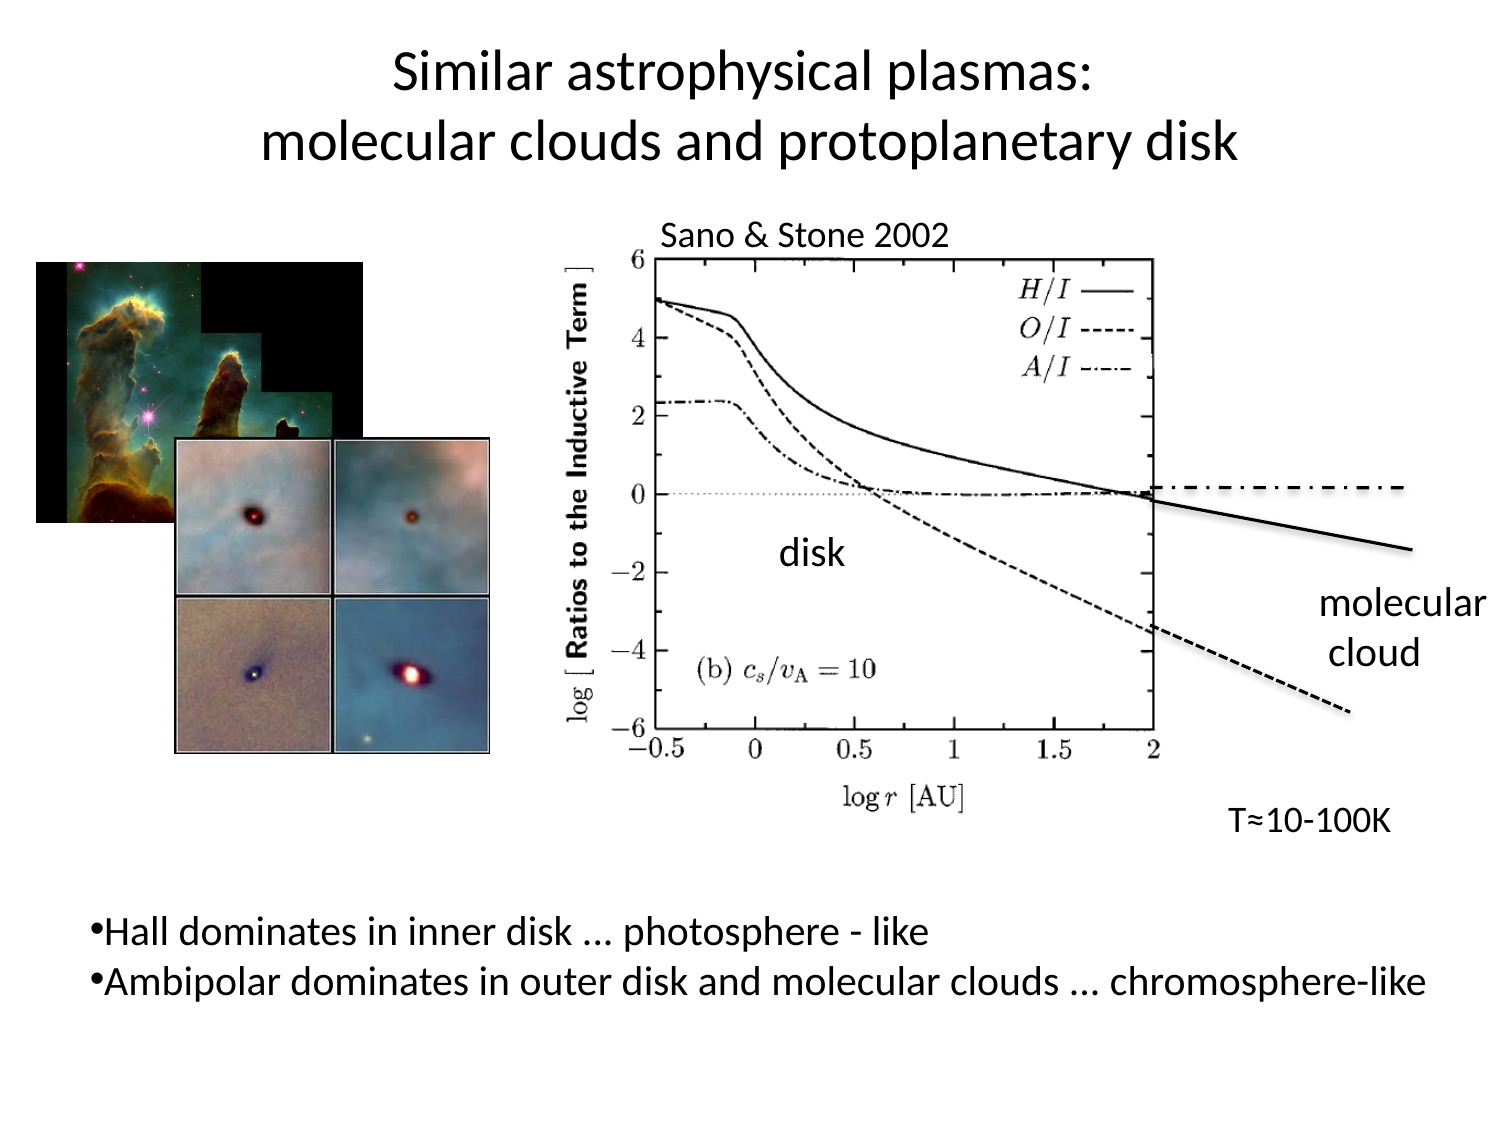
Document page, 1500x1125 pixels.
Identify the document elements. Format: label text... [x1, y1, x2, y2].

text_box Hall dominates in inner disk ... photosphere - like Ambipolar dominates in outer disk and molecular clouds ... chromosphere-like [74, 896, 1456, 1011]
text_box Sano & Stone 2002 [645, 202, 974, 230]
picture [36, 262, 491, 754]
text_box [1149, 624, 1351, 713]
text_box molecular cloud [1303, 566, 1500, 682]
text_box T≈10-100K [1213, 787, 1407, 848]
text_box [1149, 499, 1413, 551]
picture [549, 232, 1170, 821]
title Similar astrophysical plasmas: molecular clouds and protoplanetary disk [75, 8, 1425, 196]
